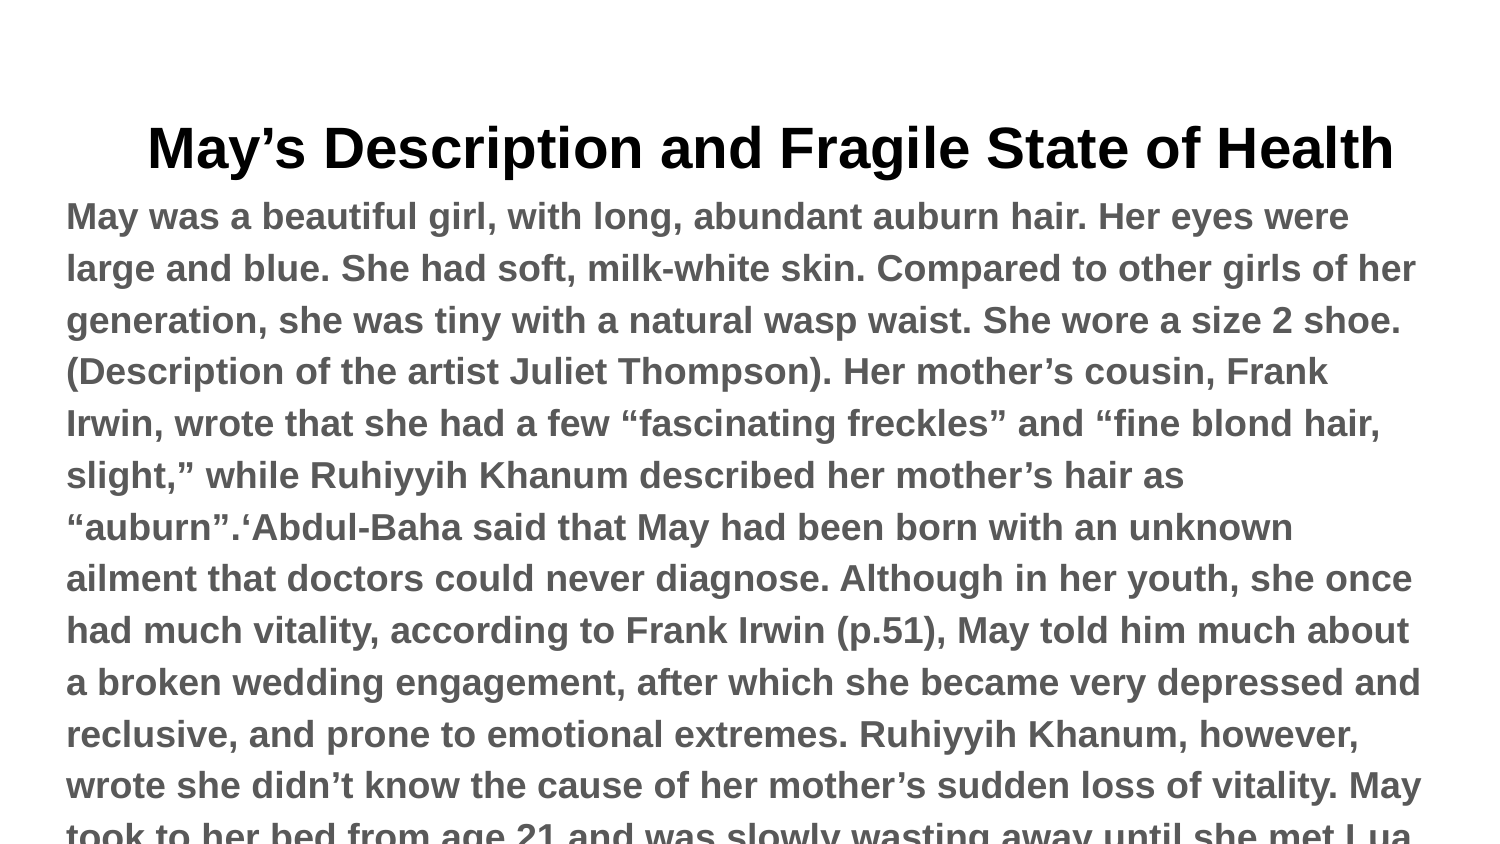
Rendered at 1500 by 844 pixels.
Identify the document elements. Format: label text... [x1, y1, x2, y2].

list May was a beautiful girl, with long, abundant auburn hair. Her eyes were large and blue. She had soft, milk-white skin. Compared to other girls of her generation, she was tiny with a natural wasp waist. She wore a size 2 shoe. (Description of the artist Juliet Thompson). Her mother’s cousin, Frank Irwin, wrote that she had a few “fascinating freckles” and “fine blond hair, slight,” while Ruhiyyih Khanum described her mother’s hair as “auburn”.‘Abdul-Baha said that May had been born with an unknown ailment that doctors could never diagnose. Although in her youth, she once had much vitality, according to Frank Irwin (p.51), May told him much about a broken wedding engagement, after which she became very depressed and reclusive, and prone to emotional extremes. Ruhiyyih Khanum, however, wrote she didn’t know the cause of her mother’s sudden loss of vitality. May took to her bed from age 21 and was slowly wasting away until she met Lua. [51, 170, 1449, 844]
title May’s Description and Fragile State of Health [51, 95, 1449, 170]
